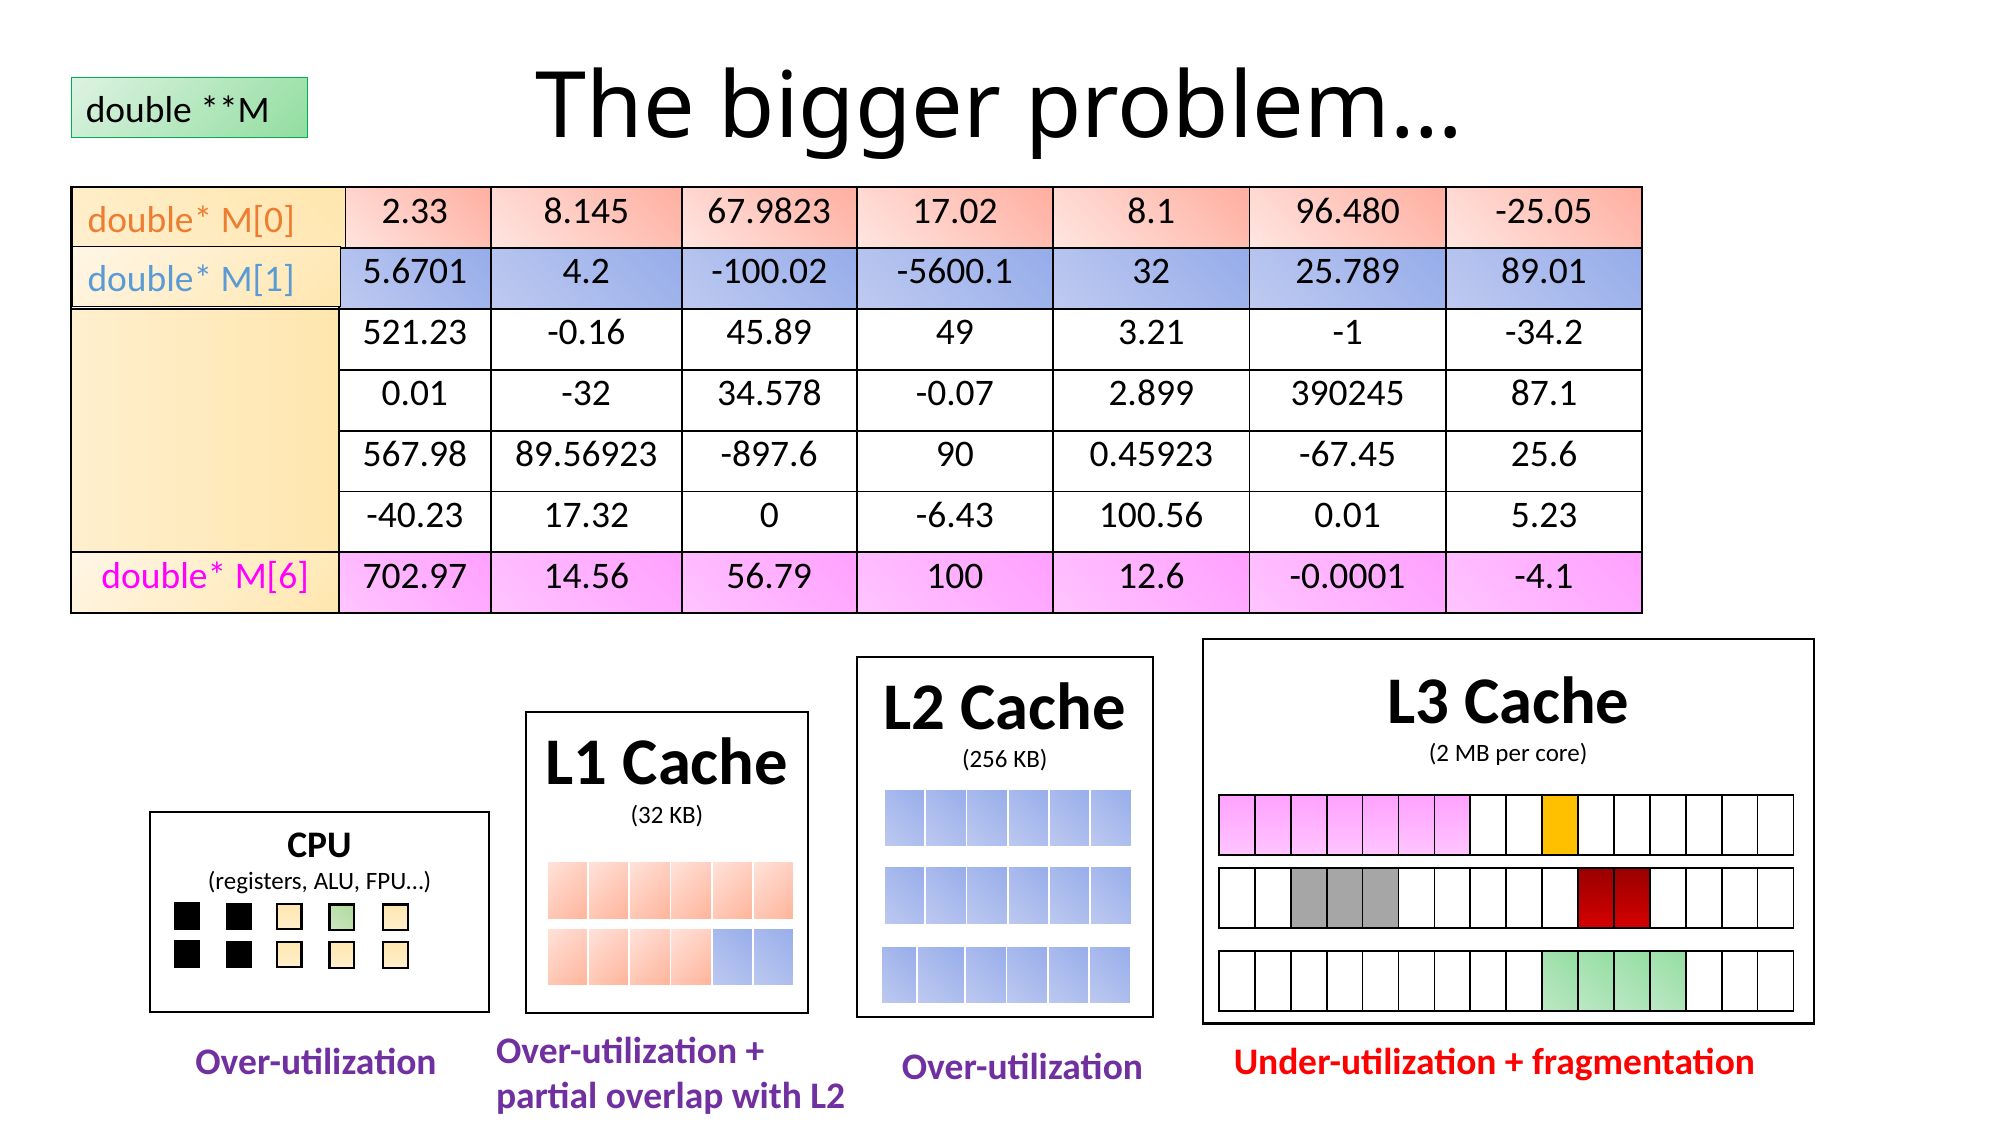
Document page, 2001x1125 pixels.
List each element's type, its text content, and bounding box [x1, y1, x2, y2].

title The bigger problem… [137, 0, 1863, 217]
table_header [967, 790, 1007, 846]
table_header [1651, 869, 1685, 927]
text_box [226, 903, 252, 930]
table_header [1009, 790, 1048, 846]
table_header [1399, 952, 1434, 1010]
table_header [1009, 867, 1048, 924]
table_header [1723, 869, 1757, 927]
table_header [1615, 796, 1649, 854]
table_header [1328, 796, 1362, 854]
table_header [1399, 869, 1434, 927]
table_header [630, 929, 670, 985]
text_box [276, 903, 303, 930]
table_header [1471, 952, 1505, 1010]
table_header [1435, 952, 1469, 1010]
table_header [548, 862, 587, 919]
text_box [174, 902, 200, 930]
table_header [1723, 796, 1757, 854]
table_header [966, 947, 1006, 1003]
text_box [328, 941, 355, 969]
text_box Over-utilization [887, 1035, 1224, 1095]
table_header [918, 947, 964, 1003]
table_header [1758, 869, 1793, 927]
table_header [754, 929, 793, 985]
table_header [885, 867, 924, 924]
table_header [1220, 796, 1254, 854]
table_header [1543, 869, 1577, 927]
table_header [713, 862, 752, 919]
table_header [1651, 796, 1685, 854]
text_box double* M[1] [72, 246, 341, 307]
text_box [328, 903, 355, 931]
table_header [1292, 952, 1326, 1010]
table_header [1328, 952, 1362, 1010]
table_header [882, 947, 916, 1003]
table_header [1471, 869, 1505, 927]
table_header [1091, 790, 1131, 846]
text_box double* M[0] [72, 187, 346, 248]
table_header [548, 929, 587, 985]
table_header [1292, 796, 1326, 854]
table_header [1363, 952, 1398, 1010]
table_header [1435, 869, 1469, 927]
table_header [1579, 952, 1613, 1010]
table_header [1256, 869, 1290, 927]
table_header [1723, 952, 1757, 1010]
table_header [1579, 869, 1613, 927]
table_header [1507, 796, 1541, 854]
table_header [1687, 869, 1721, 927]
table_header [1050, 867, 1089, 924]
table_header [1256, 952, 1290, 1010]
table_header [1007, 947, 1047, 1003]
table_header [1687, 952, 1721, 1010]
text_box [226, 941, 252, 968]
table_header [926, 790, 966, 846]
table_header [1687, 796, 1721, 854]
table_header [1050, 790, 1089, 846]
text_box Over-utilization [180, 1029, 459, 1089]
table_header [1579, 796, 1613, 854]
table_header [1091, 867, 1131, 924]
table_header [1049, 947, 1088, 1003]
table_header [1615, 952, 1649, 1010]
text_box [276, 941, 303, 968]
table_header [1090, 947, 1130, 1003]
table_header [630, 862, 670, 919]
text_box [174, 940, 200, 968]
table_header [1758, 796, 1793, 854]
table_header [671, 929, 711, 985]
table_header [1363, 796, 1398, 854]
table_header [1651, 952, 1685, 1010]
text_box double **M [71, 77, 308, 138]
table_header [1363, 869, 1398, 927]
table_header [967, 867, 1007, 924]
table_header [1615, 869, 1649, 927]
table_header [1220, 869, 1254, 927]
table_header [1543, 952, 1577, 1010]
table_header [1471, 796, 1505, 854]
table_header [713, 929, 752, 985]
table_header [926, 867, 966, 924]
text_box Over-utilization + partial overlap with L2 [481, 1018, 865, 1124]
text_box [382, 903, 409, 931]
table_header [589, 929, 628, 985]
table_header [1758, 952, 1793, 1010]
table_header [1256, 796, 1290, 854]
table_header [1220, 952, 1254, 1010]
table_header [1507, 869, 1541, 927]
table_header [754, 862, 793, 919]
table_header [1328, 869, 1362, 927]
table_header [1435, 796, 1469, 854]
table_header [1543, 796, 1577, 854]
table_header [1292, 869, 1326, 927]
table_header [1399, 796, 1434, 854]
text_box [382, 941, 409, 969]
text_box Under-utilization + fragmentation [1218, 1029, 1863, 1090]
table_header [589, 862, 628, 919]
table_header [1507, 952, 1541, 1010]
table_header [885, 790, 924, 846]
table_header [671, 862, 711, 919]
